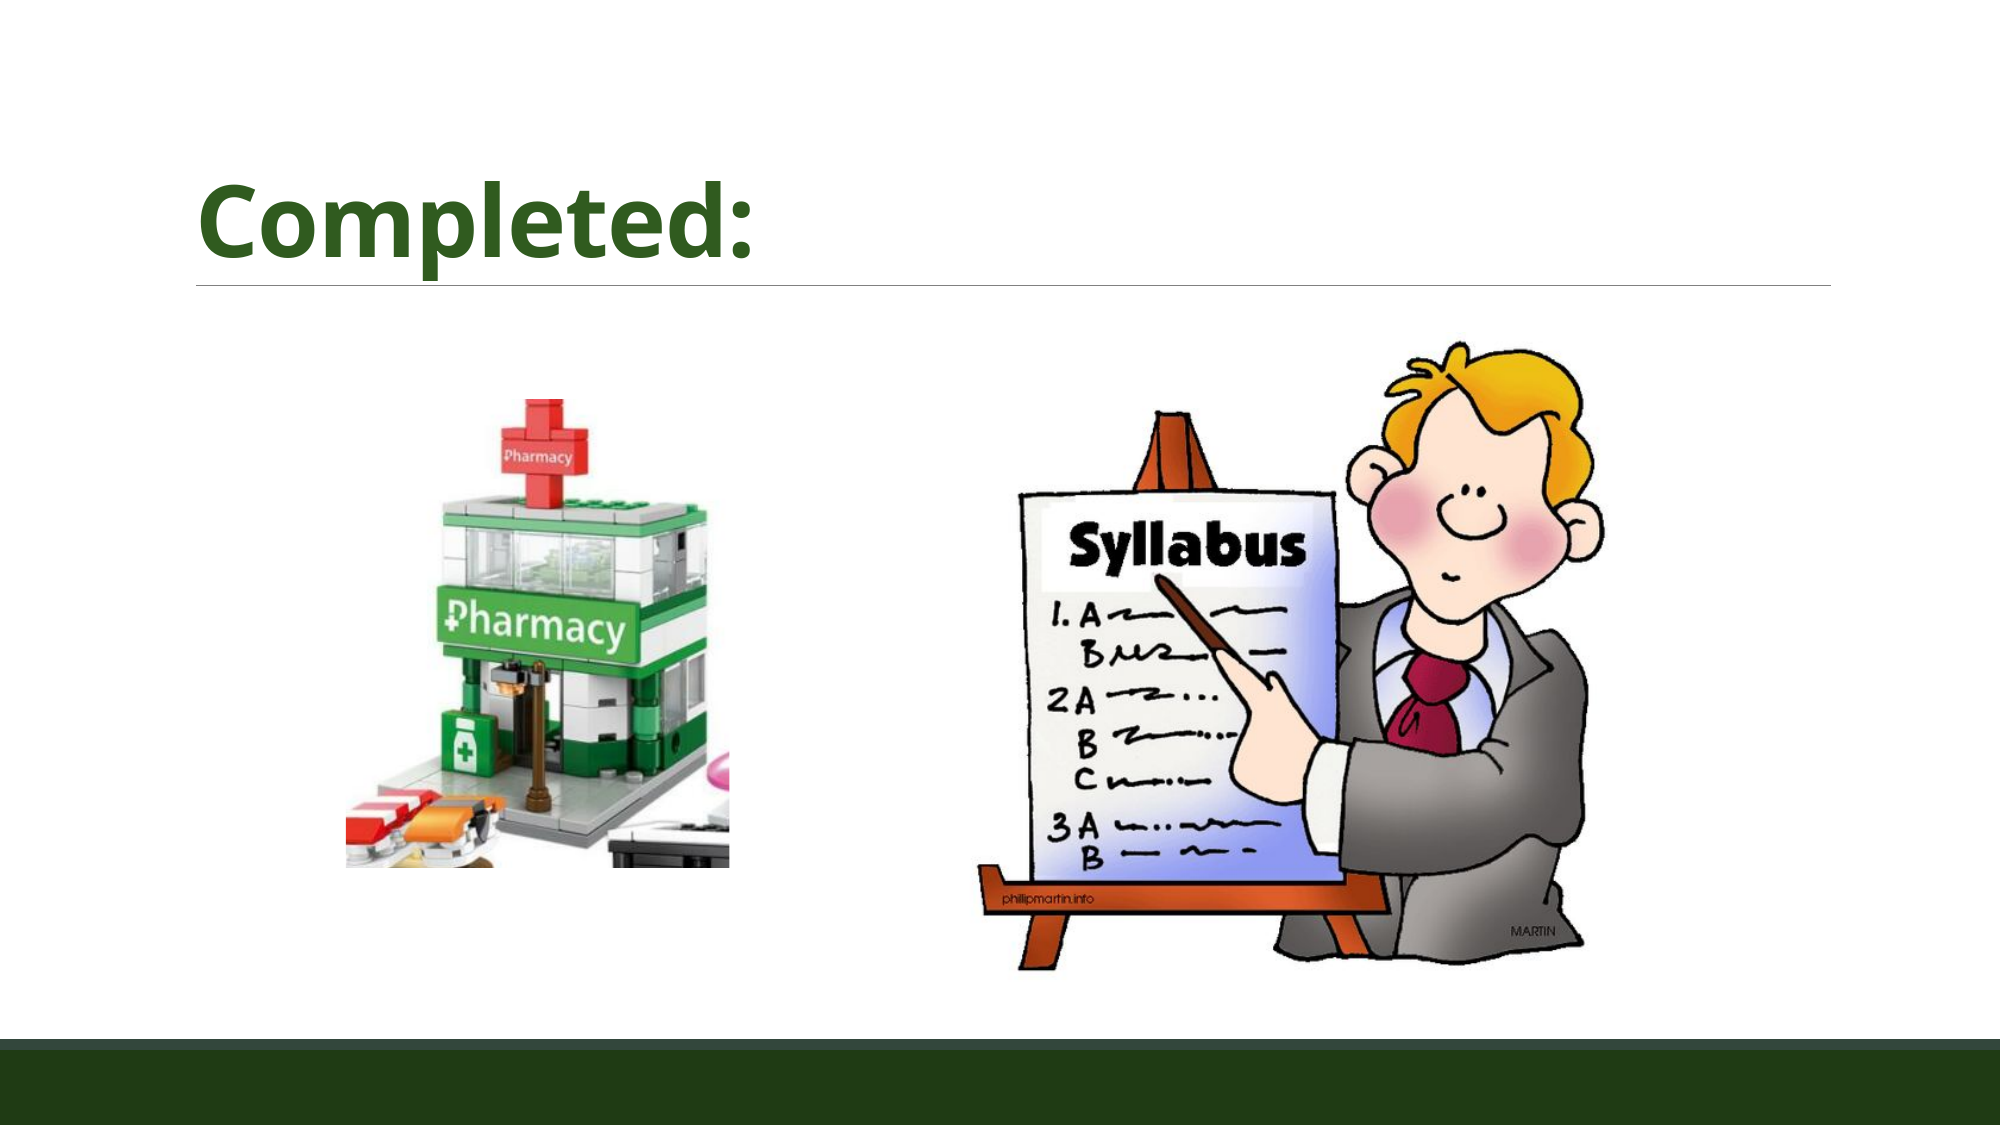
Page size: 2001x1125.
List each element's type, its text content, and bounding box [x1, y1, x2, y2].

title Completed: [180, 47, 1830, 285]
picture [345, 399, 730, 868]
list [951, 332, 1624, 993]
